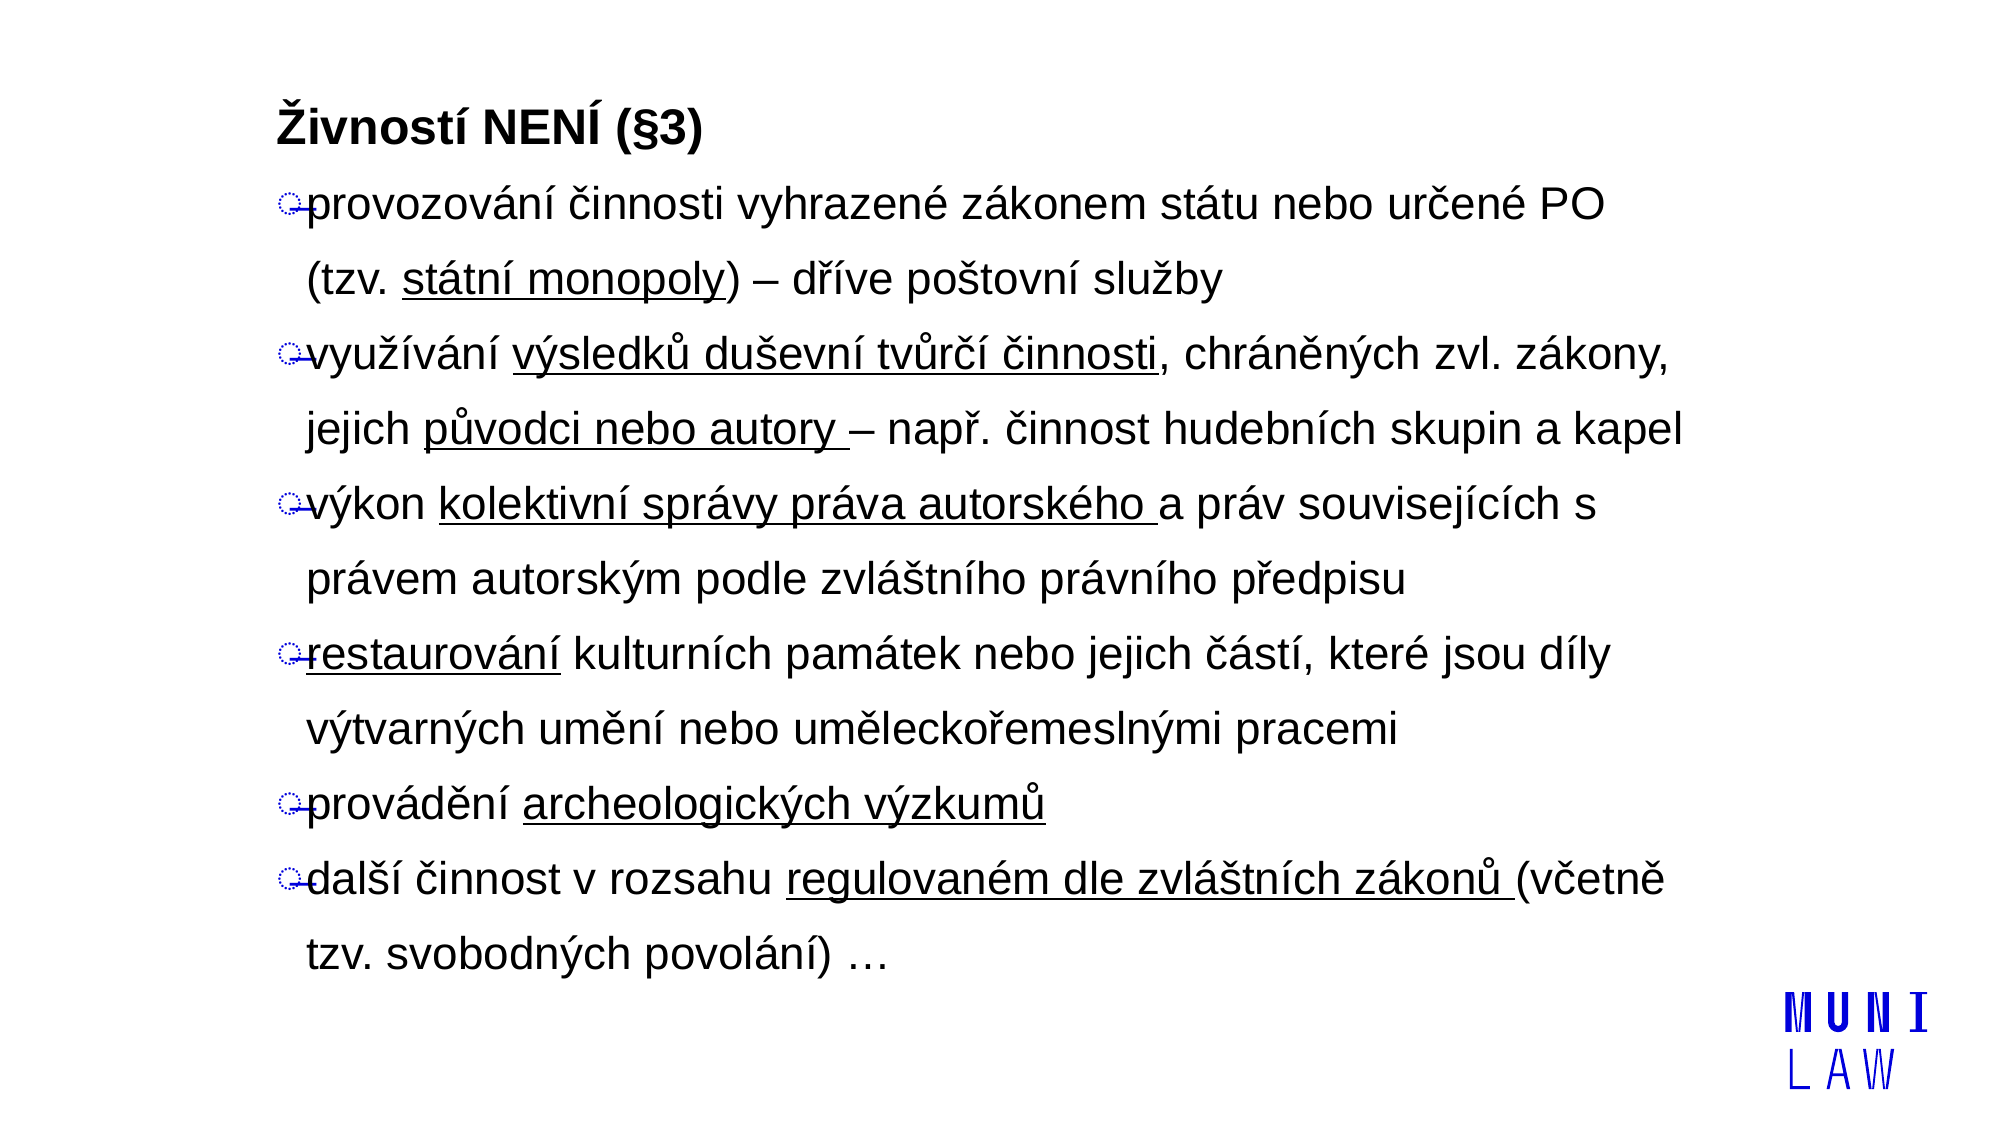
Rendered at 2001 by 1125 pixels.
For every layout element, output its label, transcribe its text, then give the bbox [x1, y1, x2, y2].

list Živností NENÍ (§3) provozování činnosti vyhrazené zákonem státu nebo určené PO (tzv. státní monopoly) – dříve poštovní služby využívání výsledků duševní tvůrčí činnosti, chráněných zvl. zákony, jejich původci nebo autory – např. činnost hudebních skupin a kapel výkon kolektivní správy práva autorského a práv souvisejících s právem autorským podle zvláštního právního předpisu restaurování kulturních památek nebo jejich částí, které jsou díly výtvarných umění nebo uměleckořemeslnými pracemi provádění archeologických výzkumů další činnost v rozsahu regulovaném dle zvláštních zákonů (včetně tzv. svobodných povolání) … [264, 79, 1689, 876]
